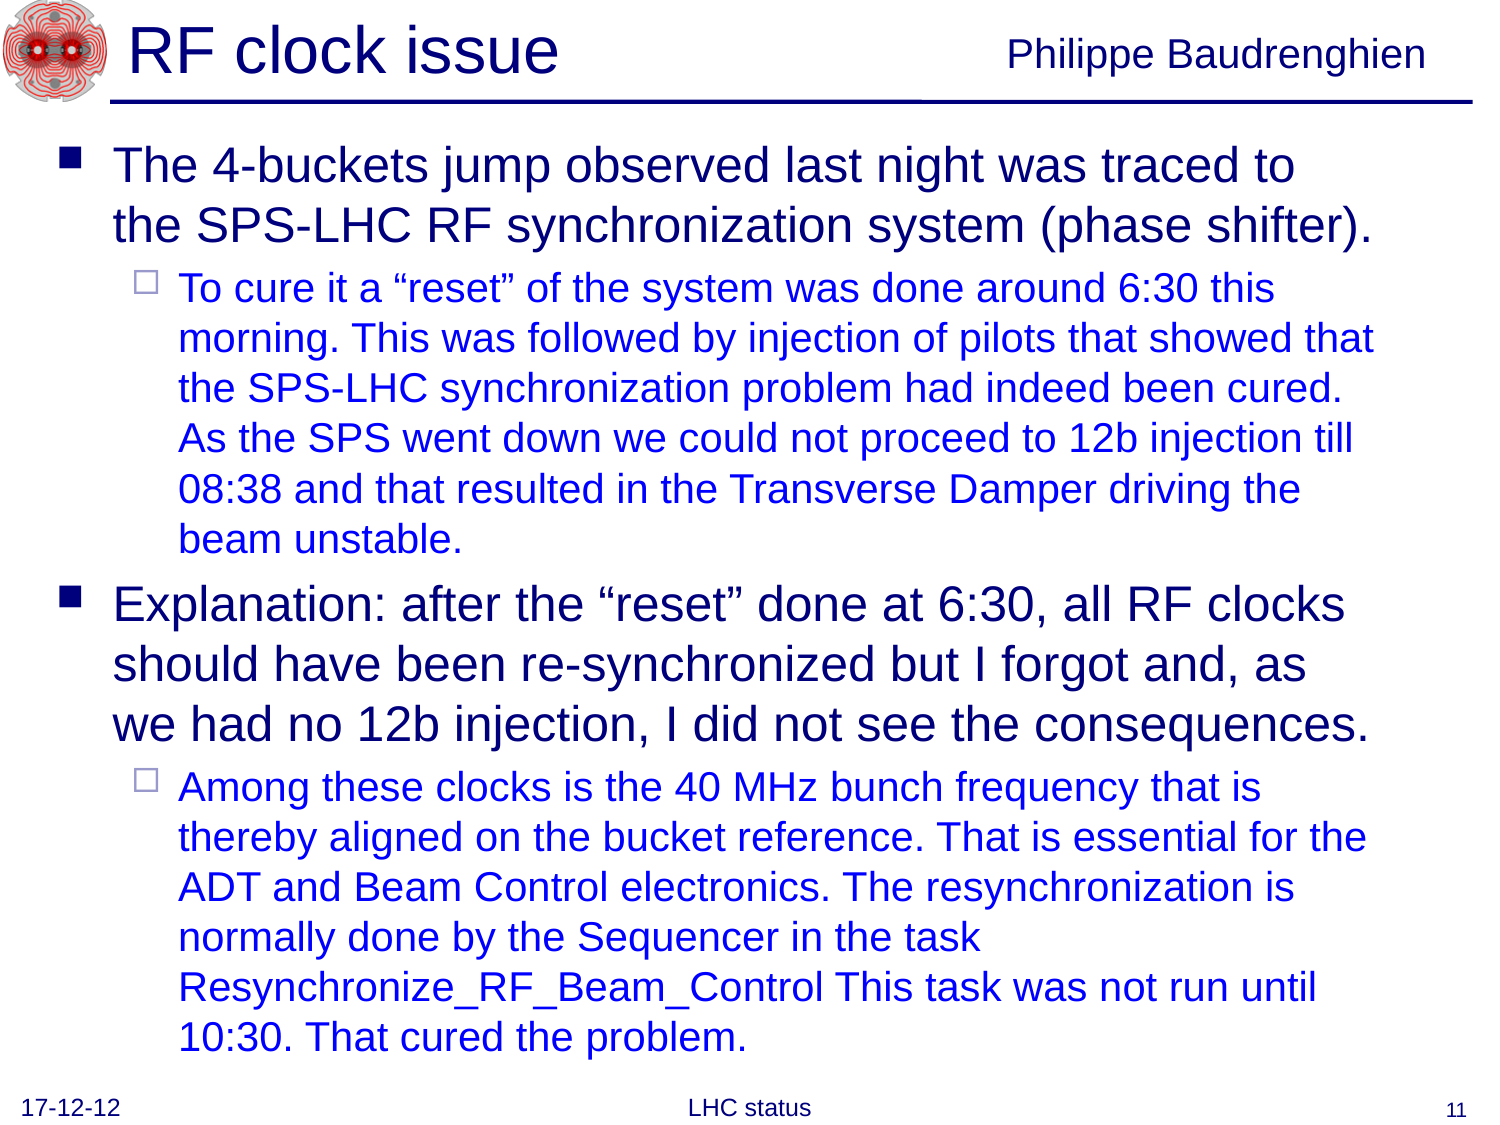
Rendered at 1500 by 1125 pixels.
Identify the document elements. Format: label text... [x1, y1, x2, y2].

text_box Philippe Baudrenghien [950, 19, 1483, 84]
picture [0, 0, 108, 103]
title RF clock issue [111, 3, 1463, 91]
footer LHC status [512, 1087, 988, 1125]
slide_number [5, 1085, 356, 1125]
slide_number 11 [1131, 1087, 1483, 1125]
list The 4-buckets jump observed last night was traced to the SPS-LHC RF synchronization system (phase shifter). To cure it a “reset” of the system was done around 6:30 this morning. This was followed by injection of pilots that showed that the SPS-LHC synchronization problem had indeed been cured. As the SPS went down we could not proceed to 12b injection till 08:38 and that resulted in the Transverse Damper driving the beam unstable. Explanation: after the “reset” done at 6:30, all RF clocks should have been re-synchronized but I forgot and, as we had no 12b injection, I did not see the consequences. Among these clocks is the 40 MHz bunch frequency that is thereby aligned on the bucket reference. That is essential for the ADT and Beam Control electronics. The resynchronization is normally done by the Sequencer in the task Resynchronize_RF_Beam_Control This task was not run until 10:30. That cured the problem. [40, 125, 1392, 1071]
